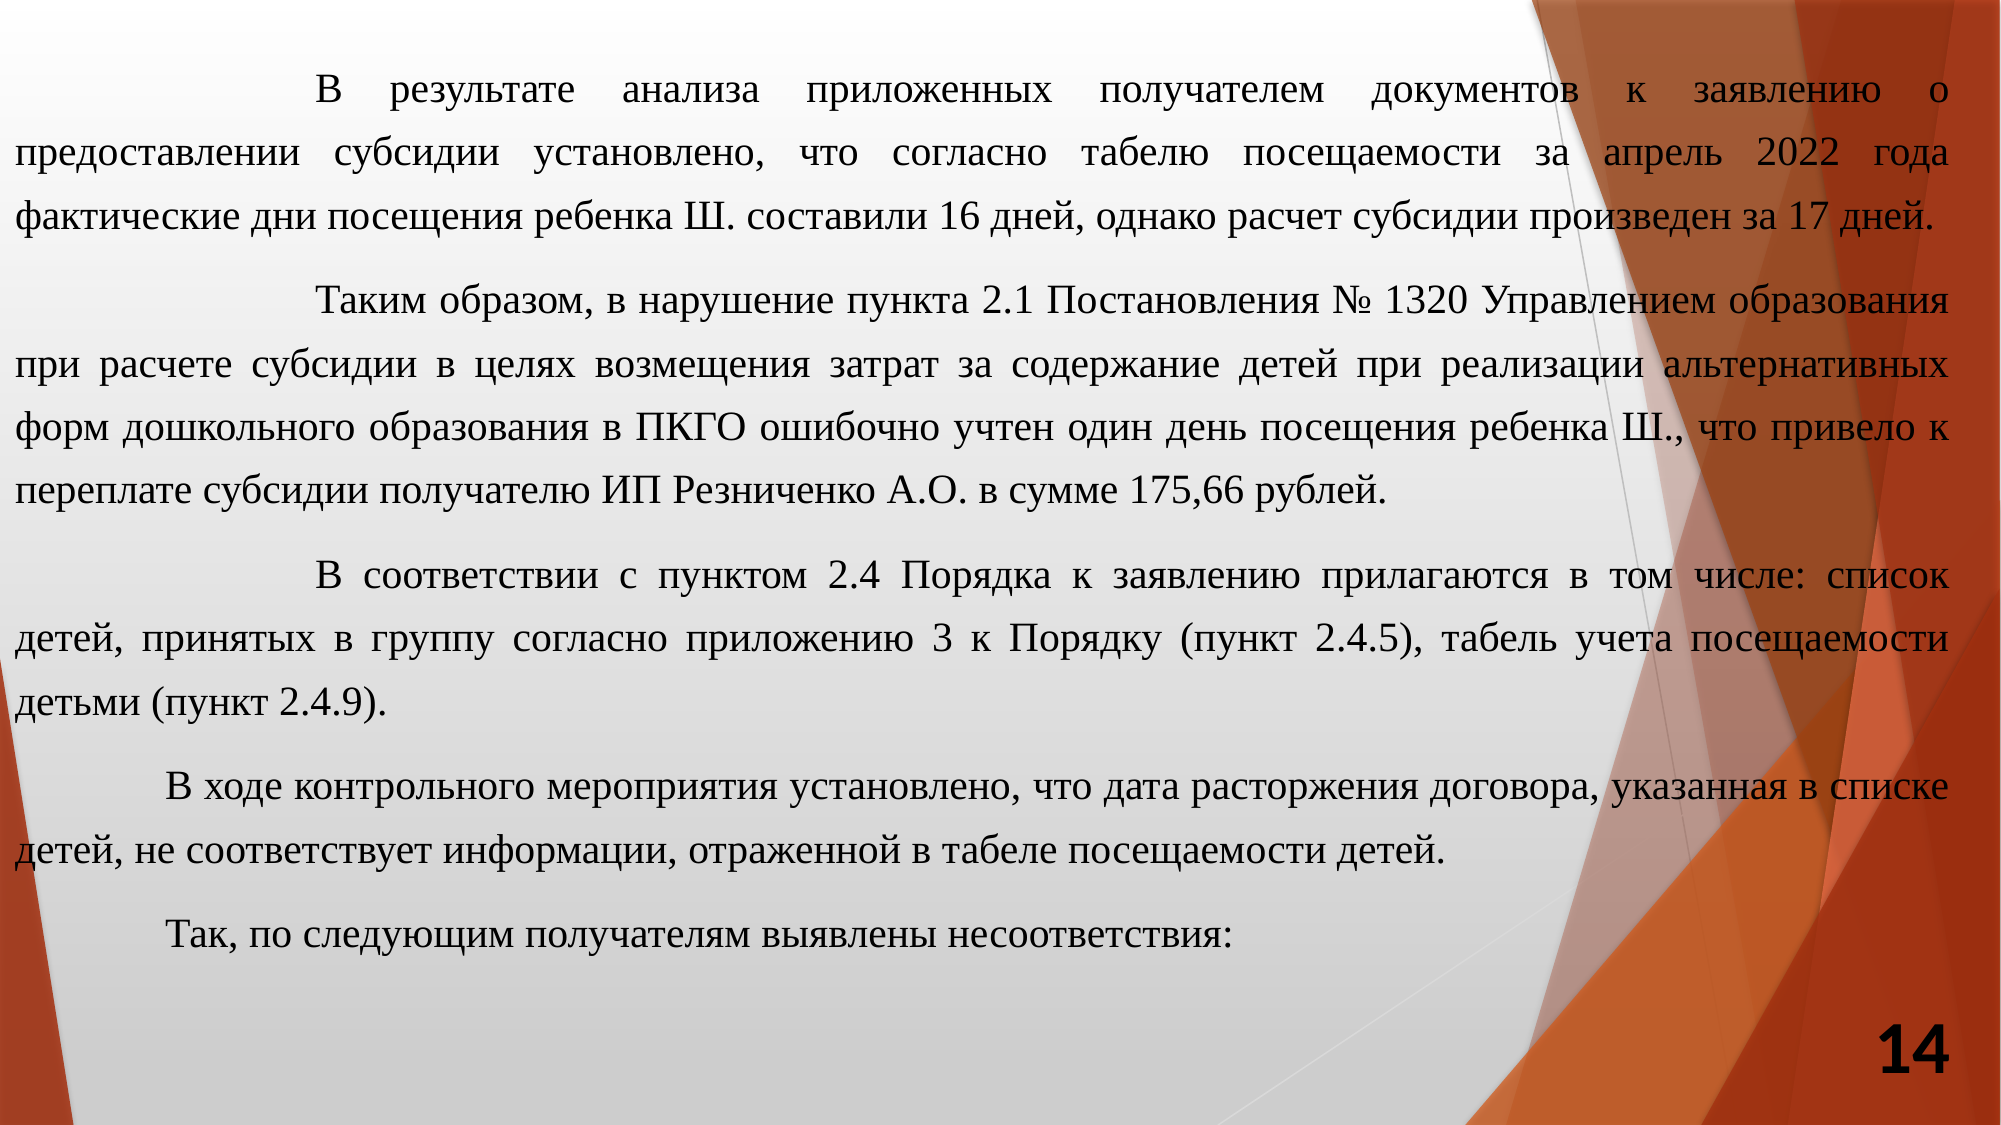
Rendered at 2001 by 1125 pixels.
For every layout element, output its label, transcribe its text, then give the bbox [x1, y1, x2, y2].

slide_number 14 [1853, 1013, 1966, 1074]
list В результате анализа приложенных получателем документов к заявлению о предоставлении субсидии установлено, что согласно табелю посещаемости за апрель 2022 года фактические дни посещения ребенка Ш. составили 16 дней, однако расчет субсидии произведен за 17 дней. Таким образом, в нарушение пункта 2.1 Постановления № 1320 Управлением образования при расчете субсидии в целях возмещения затрат за содержание детей при реализации альтернативных форм дошкольного образования в ПКГО ошибочно учтен один день посещения ребенка Ш., что привело к переплате субсидии получателю ИП Резниченко А.О. в сумме 175,66 рублей. В соответствии с пунктом 2.4 Порядка к заявлению прилагаются в том числе: список детей, принятых в группу согласно приложению 3 к Порядку (пункт 2.4.5), табель учета посещаемости детьми (пункт 2.4.9). В ходе контрольного мероприятия установлено, что дата расторжения договора, указанная в списке детей, не соответствует информации, отраженной в табеле посещаемости детей. Так, по следующим получателям выявлены несоответствия: [0, 39, 1966, 992]
